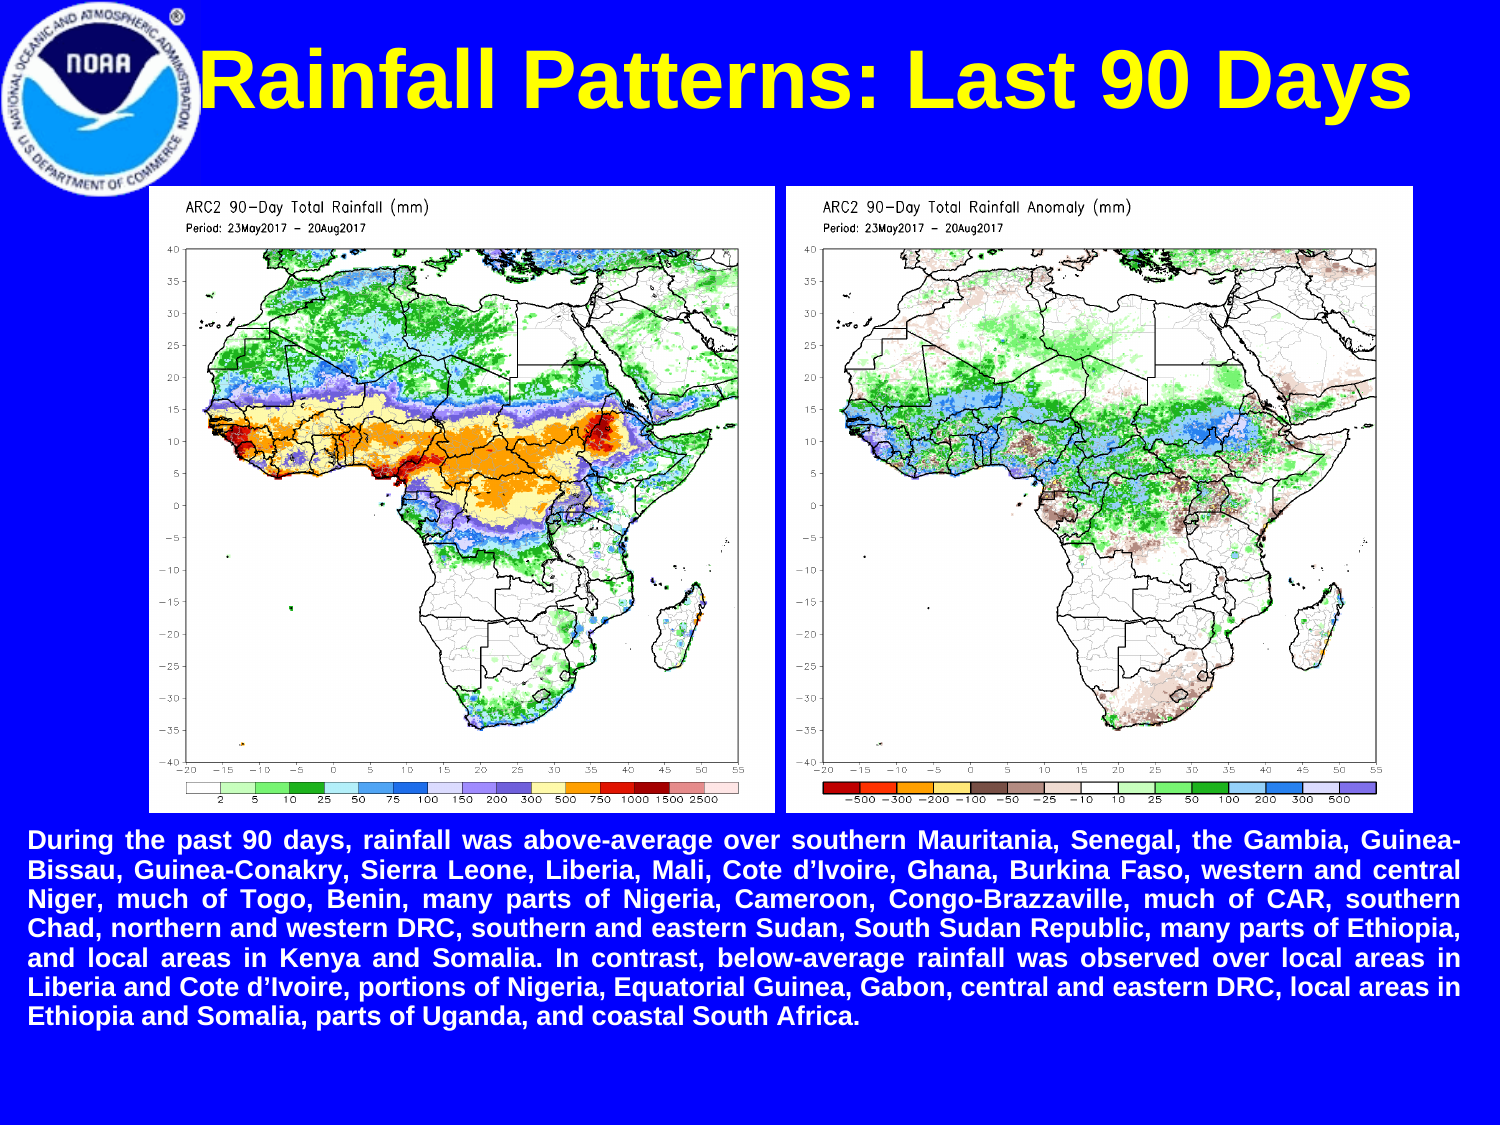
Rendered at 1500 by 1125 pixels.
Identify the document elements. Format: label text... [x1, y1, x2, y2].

picture [786, 186, 1413, 813]
text_box During the past 90 days, rainfall was above-average over southern Mauritania, Senegal, the Gambia, Guinea-Bissau, Guinea-Conakry, Sierra Leone, Liberia, Mali, Cote d’Ivoire, Ghana, Burkina Faso, western and central Niger, much of Togo, Benin, many parts of Nigeria, Cameroon, Congo-Brazzaville, much of CAR, southern Chad, northern and western DRC, southern and eastern Sudan, South Sudan Republic, many parts of Ethiopia, and local areas in Kenya and Somalia. In contrast, below-average rainfall was observed over local areas in Liberia and Cote d’Ivoire, portions of Nigeria, Equatorial Guinea, Gabon, central and eastern DRC, local areas in Ethiopia and Somalia, parts of Uganda, and coastal South Africa. [12, 819, 1475, 1039]
picture [0, 0, 775, 813]
title Rainfall Patterns: Last 90 Days [174, 0, 1438, 150]
